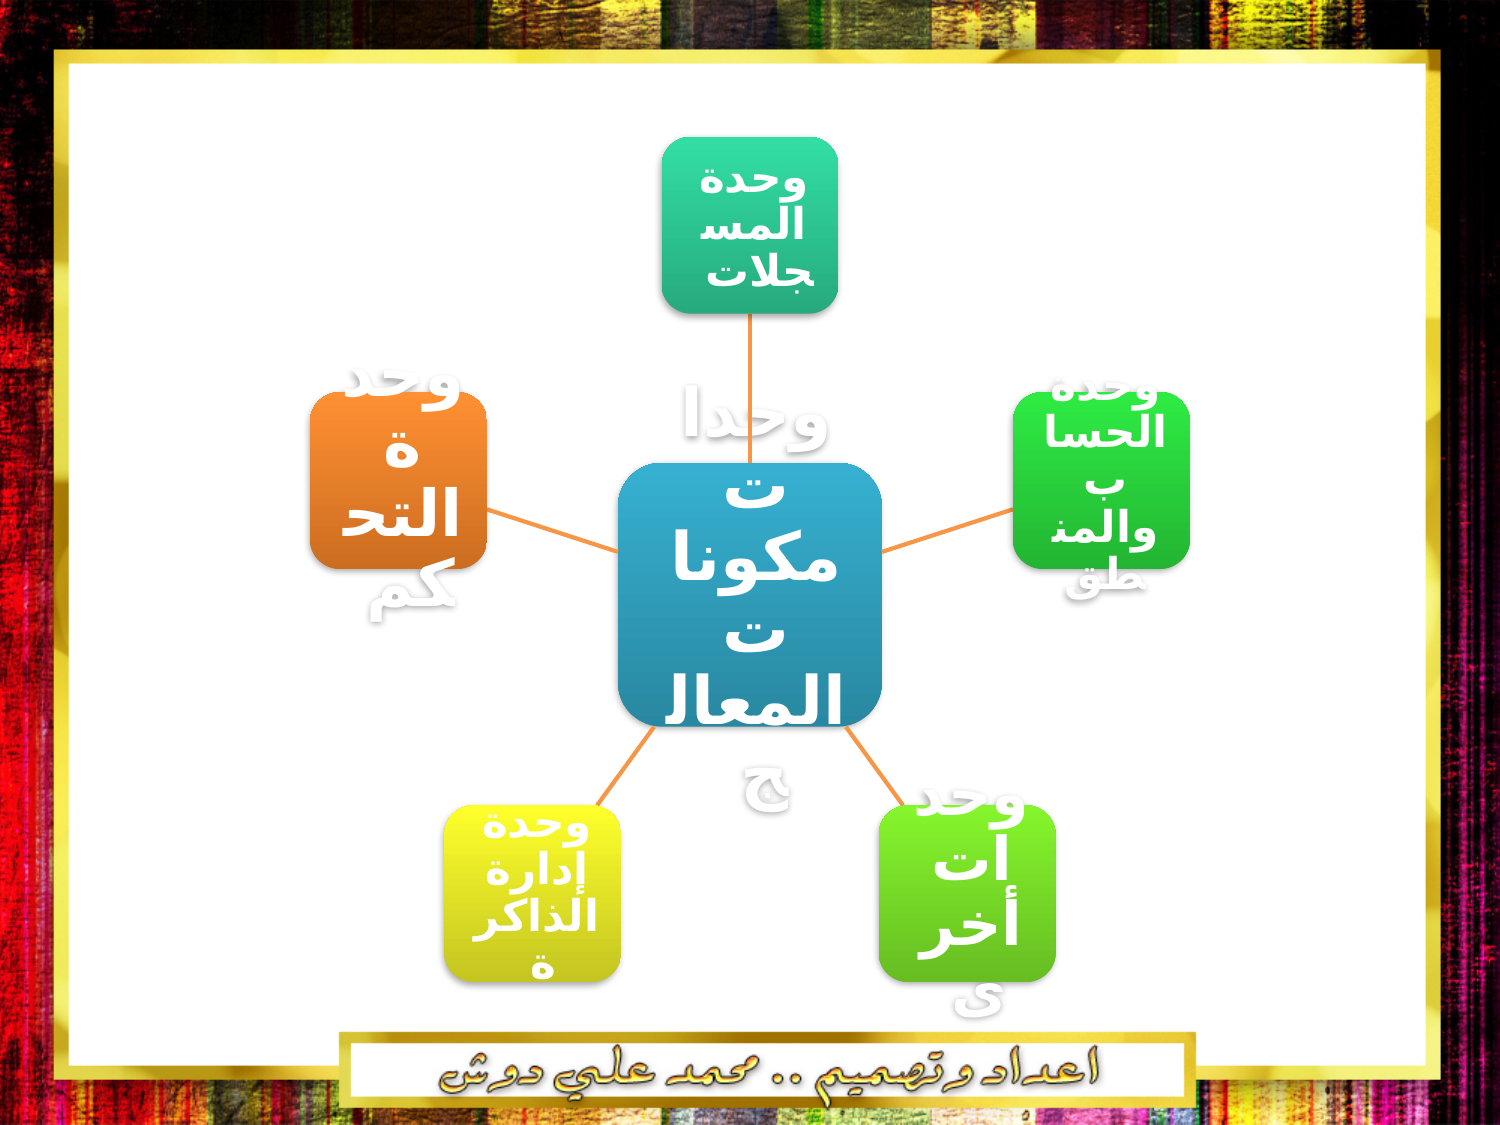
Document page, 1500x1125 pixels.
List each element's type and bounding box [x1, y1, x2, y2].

picture [0, 0, 1500, 1125]
text_box [66, 119, 1434, 1000]
